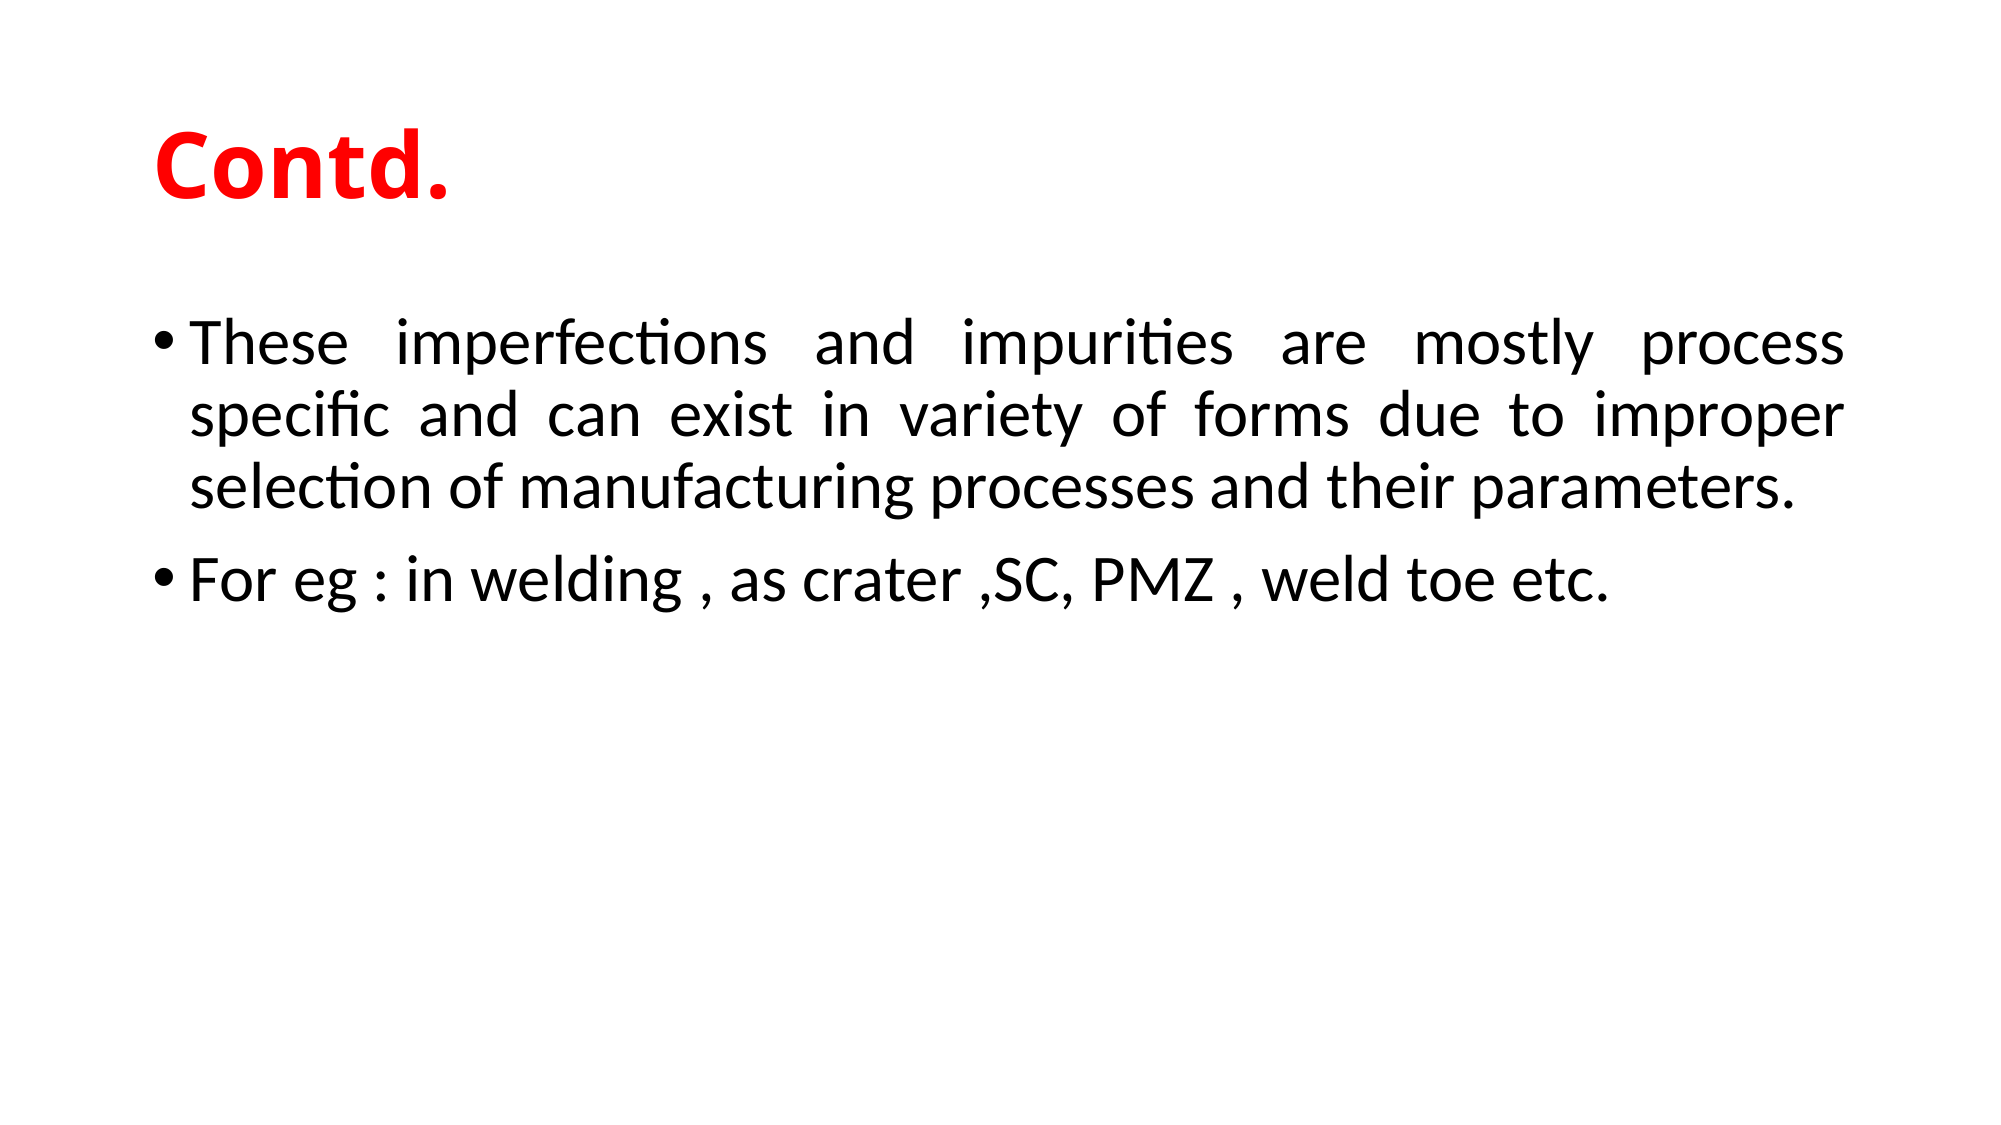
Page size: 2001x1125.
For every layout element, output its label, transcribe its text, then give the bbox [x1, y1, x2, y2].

list These imperfections and impurities are mostly process specific and can exist in variety of forms due to improper selection of manufacturing processes and their parameters. For eg : in welding , as crater ,SC, PMZ , weld toe etc. [137, 299, 1863, 1014]
title Contd. [137, 59, 1863, 278]
